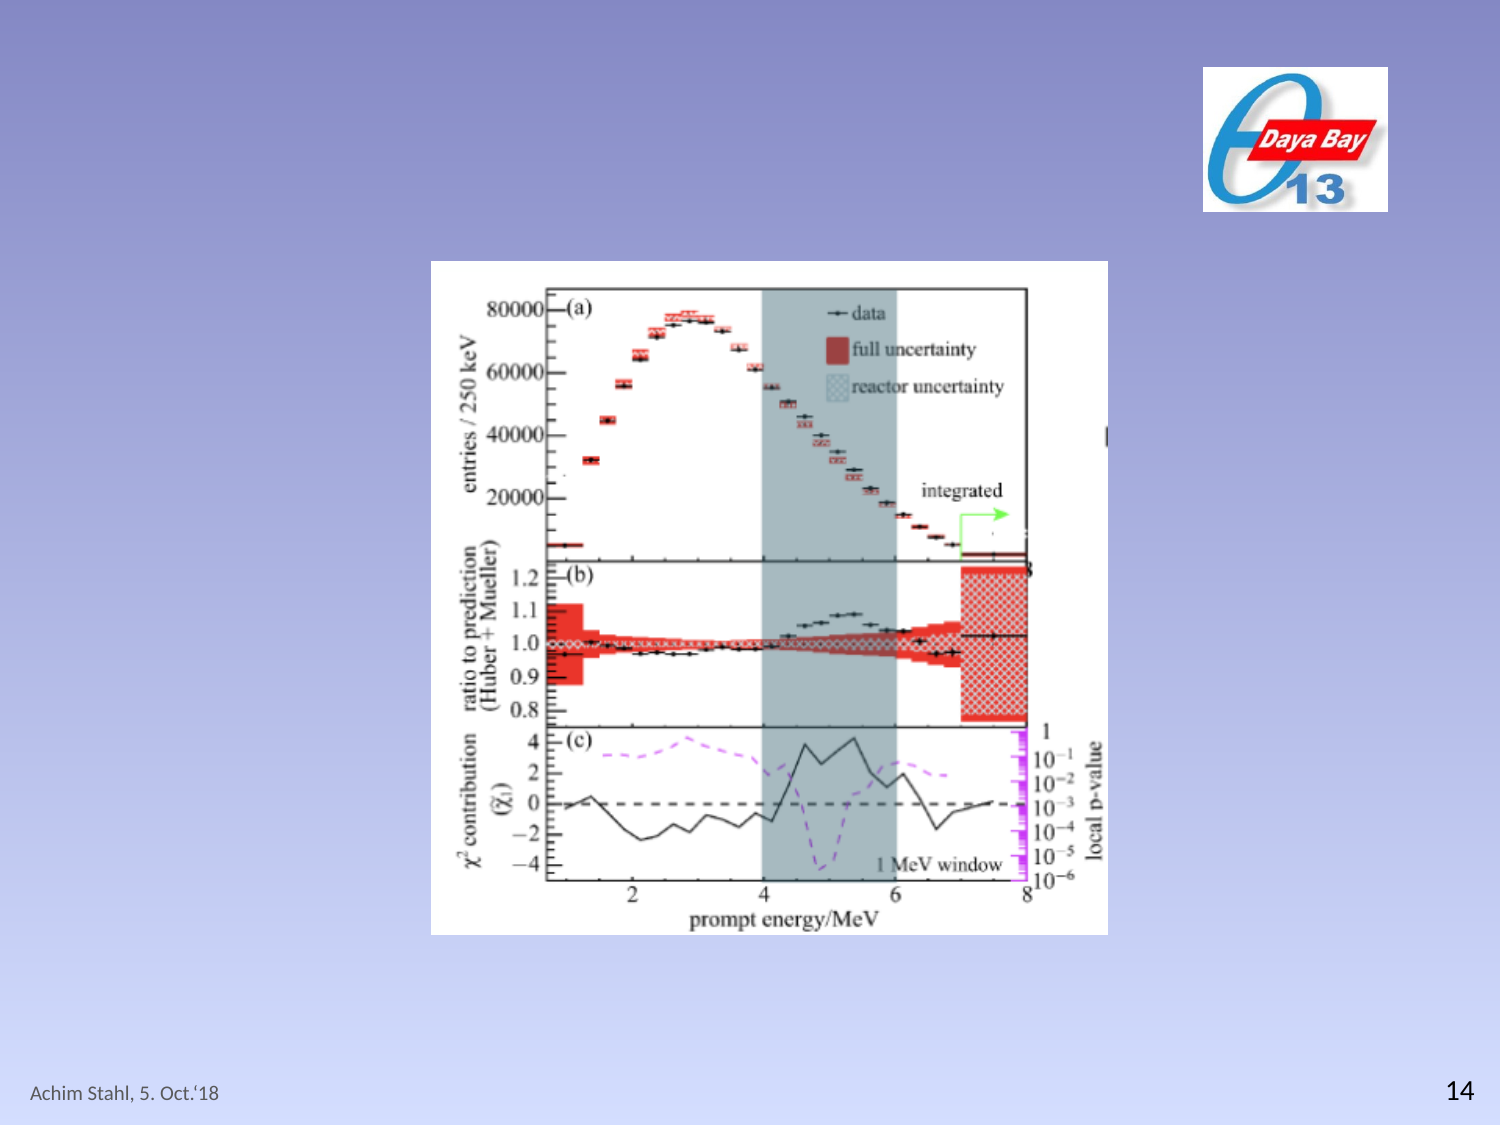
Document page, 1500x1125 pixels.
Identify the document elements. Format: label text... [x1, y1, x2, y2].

picture [1202, 66, 1389, 212]
slide_number 14 [1387, 1058, 1490, 1119]
footer Achim Stahl, 5. Oct.‘18 [0, 1061, 250, 1122]
picture [431, 261, 1109, 936]
